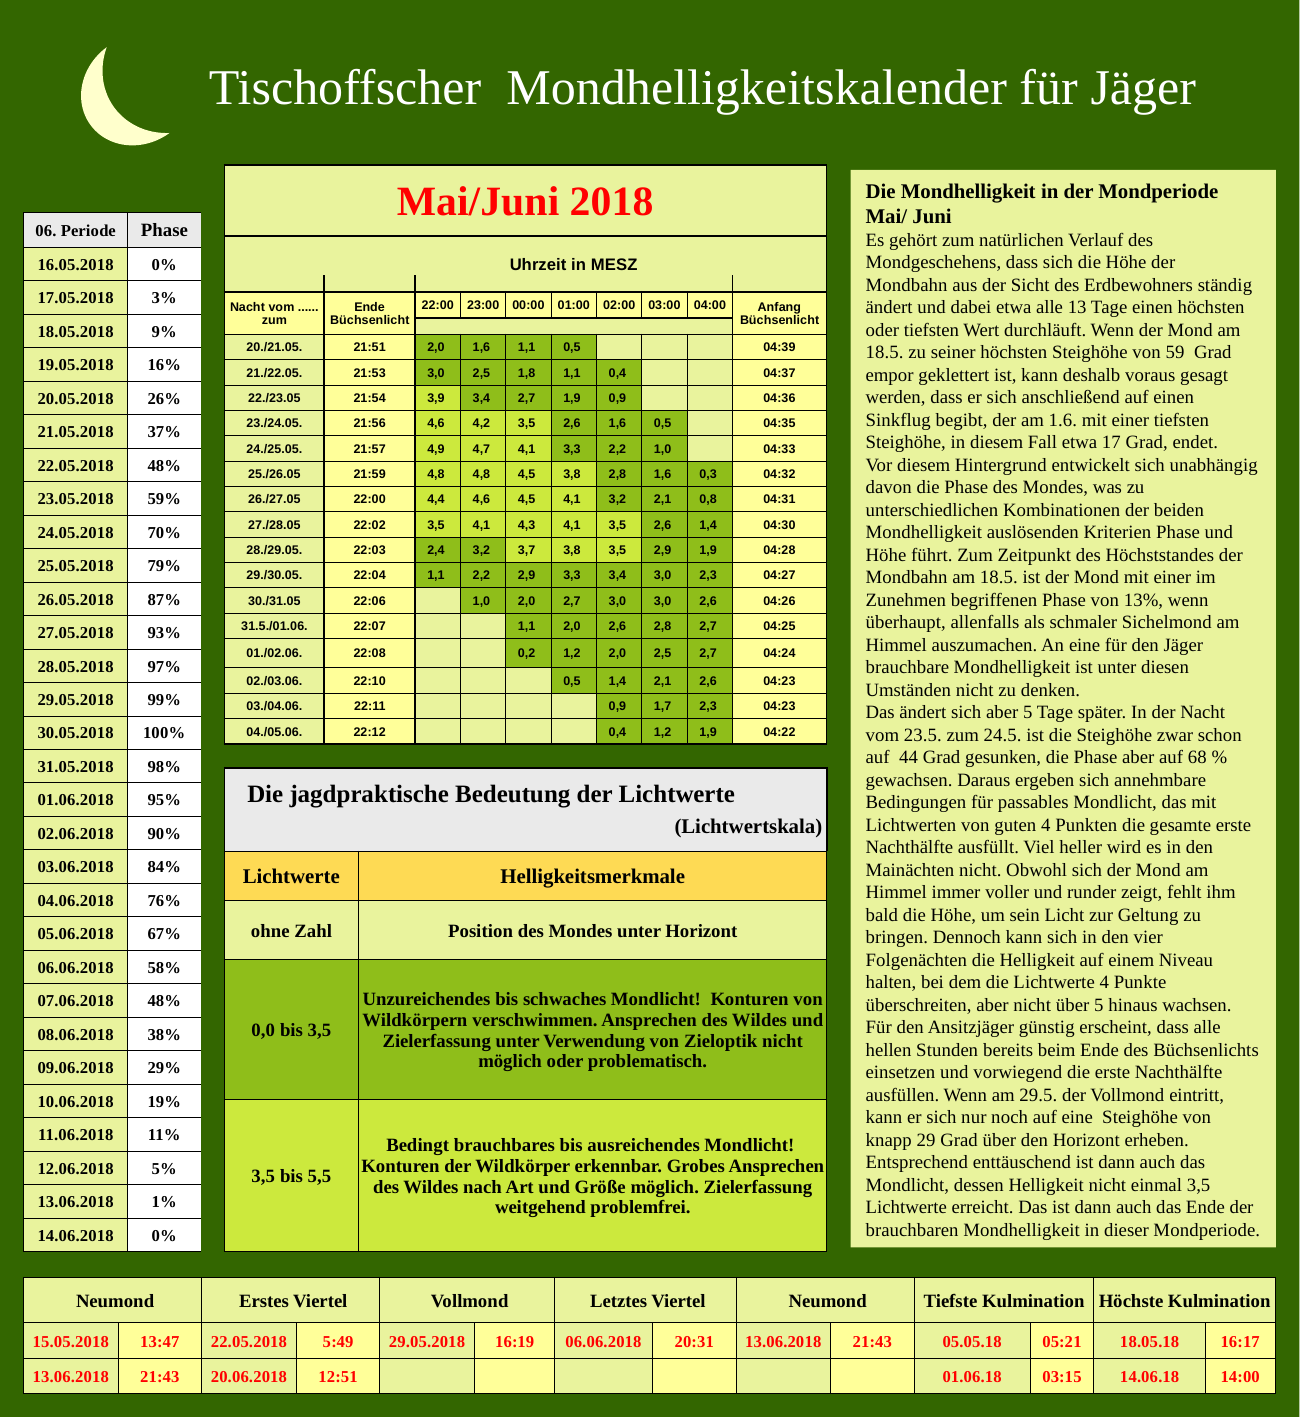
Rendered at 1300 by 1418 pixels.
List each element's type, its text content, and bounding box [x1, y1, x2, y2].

table_cell 10.06.2018 [24, 1085, 127, 1117]
table_cell 20:31 [653, 1323, 736, 1358]
table_cell [597, 319, 642, 334]
table_cell 21:59 [325, 462, 414, 486]
table_cell 21:54 [325, 386, 414, 410]
table_cell 1,6 [597, 411, 641, 435]
table_cell 14:00 [1206, 1359, 1275, 1393]
table_cell 0,4 [597, 360, 641, 385]
table_cell 18.05.18 [1094, 1323, 1205, 1358]
table_cell 16.05.2018 [24, 248, 127, 280]
table_cell 09.06.2018 [24, 1051, 127, 1084]
table_cell 29% [128, 1051, 201, 1084]
table_cell 0,2 [506, 639, 551, 667]
table_cell 1,0 [642, 436, 687, 461]
table_cell Ende Büchsenlicht [325, 293, 414, 334]
table_cell 3,0 [416, 360, 460, 385]
table_cell 23:00 [461, 293, 505, 317]
table_cell 26% [128, 382, 201, 414]
table_cell 22:03 [325, 538, 414, 562]
table_cell 05:21 [1031, 1323, 1093, 1358]
table_cell 22:04 [325, 563, 414, 587]
table_cell 3,2 [461, 538, 505, 562]
table_cell 3,8 [552, 462, 596, 486]
table_cell 01./02.06. [225, 639, 323, 667]
table_cell 87% [128, 583, 201, 615]
table_cell [653, 1359, 736, 1393]
table_cell 90% [128, 817, 201, 849]
table_cell Bedingt brauchbares bis ausreichendes Mondlicht! Konturen der Wildkörper erkennbar. Grobes Ansprechen des Wildes nach Art und Größe möglich. Zielerfassung weitgehend problemfrei. [359, 1100, 826, 1251]
table_cell 22:07 [325, 614, 414, 638]
table_cell 04:36 [733, 386, 826, 410]
table_cell 0,5 [552, 668, 596, 693]
table_cell 11.06.2018 [24, 1118, 127, 1151]
text_box [78, 45, 172, 148]
table_cell 3,9 [416, 386, 460, 410]
table_cell 21:53 [325, 360, 414, 385]
table_cell 4,5 [506, 487, 551, 511]
table_cell [416, 719, 460, 743]
table_cell 3,5 [506, 411, 551, 435]
table_cell 20.05.2018 [24, 382, 127, 414]
table_cell 30./31.05 [225, 588, 323, 613]
table_cell [416, 668, 460, 693]
table_cell 5% [128, 1152, 201, 1184]
table_cell [688, 411, 732, 435]
table_cell 2,0 [597, 639, 641, 667]
table_cell 26./27.05 [225, 487, 323, 511]
table_cell 2,2 [597, 436, 641, 461]
table_cell 04:31 [733, 487, 826, 511]
table_cell 04:25 [733, 614, 826, 638]
table_cell 2,7 [506, 386, 551, 410]
table_cell 23.05.2018 [24, 482, 127, 515]
table_cell 59% [128, 482, 201, 515]
table_cell 0,8 [688, 487, 732, 511]
table_cell 1,1 [506, 614, 551, 638]
table_cell 20./21.05. [225, 335, 323, 359]
table_header Neumond [737, 1278, 914, 1322]
table_cell [461, 639, 505, 667]
table_cell 79% [128, 549, 201, 582]
table_cell 22:11 [325, 694, 414, 718]
table_cell 2,8 [597, 462, 641, 486]
text_box Die Mondhelligkeit in der Mondperiode Mai/ Juni Es gehört zum natürlichen Verlauf des Mondgeschehens, dass sich die Höhe der Mondbahn aus der Sicht des Erdbewohners ständig ändert und dabei etwa alle 13 Tage einen höchsten oder tiefsten Wert durchläuft. Wenn der Mond am 18.5. zu seiner höchsten Steighöhe von 59 Grad empor geklettert ist, kann deshalb voraus gesagt werden, dass er sich anschließend auf einen Sinkflug begibt, der am 1.6. mit einer tiefsten Steighöhe, in diesem Fall etwa 17 Grad, endet. Vor diesem Hintergrund entwickelt sich unabhängig davon die Phase des Mondes, was zu unterschiedlichen Kombinationen der beiden Mondhelligkeit auslösenden Kriterien Phase und Höhe führt. Zum Zeitpunkt des Höchststandes der Mondbahn am 18.5. ist der Mond mit einer im Zunehmen begriffenen Phase von 13%, wenn überhaupt, allenfalls als schmaler Sichelmond am Himmel auszumachen. An eine für den Jäger brauchbare Mondhelligkeit ist unter diesen Umständen nicht zu denken. Das ändert sich aber 5 Tage später. In der Nacht vom 23.5. zum 24.5. ist die Steighöhe zwar schon auf 44 Grad gesunken, die Phase aber auf 68 % gewachsen. Daraus ergeben sich annehmbare Bedingungen für passables Mondlicht, das mit Lichtwerten von guten 4 Punkten die gesamte erste Nachthälfte ausfüllt. Viel heller wird es in den Mainächten nicht. Obwohl sich der Mond am Himmel immer voller und runder zeigt, fehlt ihm bald die Höhe, um sein Licht zur Geltung zu bringen. Dennoch kann sich in den vier Folgenächten die Helligkeit auf einem Niveau halten, bei dem die Lichtwerte 4 Punkte überschreiten, aber nicht über 5 hinaus wachsen. Für den Ansitzjäger günstig erscheint, dass alle hellen Stunden bereits beim Ende des Büchsenlichts einsetzen und vorwiegend die erste Nachthälfte ausfüllen. Wenn am 29.5. der Vollmond eintritt, kann er sich nur noch auf eine Steighöhe von knapp 29 Grad über den Horizont erheben. Entsprechend enttäuschend ist dann auch das Mondlicht, dessen Helligkeit nicht einmal 3,5 Lichtwerte erreicht. Das ist dann auch das Ende der brauchbaren Mondhelligkeit in dieser Mondperiode. [850, 169, 1276, 1248]
table_header Höchste Kulmination [1094, 1278, 1275, 1322]
table_cell 2,6 [642, 512, 687, 537]
table_cell 18.05.2018 [24, 315, 127, 347]
table_cell Lichtwerte [225, 852, 358, 900]
table_cell [642, 386, 687, 410]
table_cell [688, 360, 732, 385]
table_cell 2,3 [688, 694, 732, 718]
table_cell [460, 319, 506, 334]
table_cell 1,9 [688, 719, 732, 743]
table_header Die jagdpraktische Bedeutung der Lichtwerte (Lichtwertskala) [225, 769, 826, 851]
table_cell 3,5 [597, 538, 641, 562]
table_cell 0,0 bis 3,5 [225, 960, 358, 1099]
table_cell 23./24.05. [225, 411, 323, 435]
table_cell 2,7 [688, 639, 732, 667]
table_cell 0% [128, 248, 201, 280]
table_cell [461, 668, 505, 693]
table_header Neumond [24, 1278, 201, 1322]
table_cell [506, 668, 551, 693]
table_cell 04:22 [733, 719, 826, 743]
table_cell [688, 335, 732, 359]
table_cell 58% [128, 951, 201, 983]
table_cell [737, 1359, 830, 1393]
table_cell 22:02 [325, 512, 414, 537]
table_cell 25./26.05 [225, 462, 323, 486]
table_cell 08.06.2018 [24, 1018, 127, 1050]
table_cell [733, 275, 826, 291]
table_cell 22:12 [325, 719, 414, 743]
table_cell 20.06.2018 [202, 1359, 296, 1393]
table_cell 04:24 [733, 639, 826, 667]
table_cell 70% [128, 516, 201, 548]
table_cell 3,0 [642, 563, 687, 587]
table_cell 19.05.2018 [24, 348, 127, 381]
table_cell 22:06 [325, 588, 414, 613]
table_cell [555, 1359, 652, 1393]
table_cell [416, 694, 460, 718]
table_cell 2,7 [688, 614, 732, 638]
table_cell 30.05.2018 [24, 717, 127, 749]
table_cell 2,7 [552, 588, 596, 613]
table_cell 22.05.2018 [202, 1323, 296, 1358]
table_cell 15.05.2018 [24, 1323, 118, 1358]
table_cell 1,8 [506, 360, 551, 385]
table_cell 2,6 [688, 588, 732, 613]
table_cell 27./28.05 [225, 512, 323, 537]
table_cell [461, 694, 505, 718]
table_cell [461, 614, 505, 638]
table_cell Unzureichendes bis schwaches Mondlicht! Konturen von Wildkörpern verschwimmen. Ansprechen des Wildes und Zielerfassung unter Verwendung von Zieloptik nicht möglich oder problematisch. [359, 960, 826, 1099]
table_cell 2,0 [506, 588, 551, 613]
table_cell 14.06.18 [1094, 1359, 1205, 1393]
table_cell 02.06.2018 [24, 817, 127, 849]
table_cell 3,2 [597, 487, 641, 511]
table_cell 37% [128, 415, 201, 448]
table_cell 0% [128, 1219, 201, 1251]
table_cell 05.06.2018 [24, 917, 127, 950]
table_cell [642, 360, 687, 385]
table_cell 5:49 [297, 1323, 379, 1358]
table_cell 17.05.2018 [24, 281, 127, 314]
table_cell 28.05.2018 [24, 650, 127, 682]
table_cell 02:00 [597, 293, 641, 317]
table_cell [416, 614, 460, 638]
table_cell 1% [128, 1185, 201, 1218]
table_cell 29.05.2018 [380, 1323, 474, 1358]
table_cell 4,9 [416, 436, 460, 461]
table_cell 25.05.2018 [24, 549, 127, 582]
table_cell [506, 719, 551, 743]
table_cell 48% [128, 984, 201, 1017]
table_cell Helligkeitsmerkmale [359, 852, 826, 900]
table_cell 22:00 [325, 487, 414, 511]
table_cell 1,2 [552, 639, 596, 667]
table_cell 04:33 [733, 436, 826, 461]
table_cell 93% [128, 616, 201, 649]
table_cell 31.5./01.06. [225, 614, 323, 638]
table_cell Position des Mondes unter Horizont [359, 901, 826, 959]
table_cell 3,5 [597, 512, 641, 537]
table_cell 2,0 [416, 335, 460, 359]
table_cell 16:17 [1206, 1323, 1275, 1358]
table_cell 4,6 [416, 411, 460, 435]
table_cell 22.05.2018 [24, 449, 127, 481]
table_cell 06.06.2018 [555, 1323, 652, 1358]
table_cell [416, 588, 460, 613]
table_cell 0,5 [552, 335, 596, 359]
table_cell 21:51 [325, 335, 414, 359]
table_cell [506, 319, 551, 334]
table_cell [380, 1359, 474, 1393]
table_cell 13:47 [119, 1323, 201, 1358]
table_cell 1,6 [461, 335, 505, 359]
table_cell 4,1 [552, 512, 596, 537]
table_cell 12:51 [297, 1359, 379, 1393]
table_cell 4,5 [506, 462, 551, 486]
table_cell [325, 275, 414, 291]
table_cell [831, 1359, 914, 1393]
table_cell 2,9 [506, 563, 551, 587]
table_cell 2,5 [642, 639, 687, 667]
table_cell 12.06.2018 [24, 1152, 127, 1184]
table_cell 22:08 [325, 639, 414, 667]
table_cell 07.06.2018 [24, 984, 127, 1017]
table_cell 21:57 [325, 436, 414, 461]
table_cell [687, 319, 732, 334]
table_cell 04.06.2018 [24, 884, 127, 916]
table_cell 31.05.2018 [24, 750, 127, 782]
table_cell 03:15 [1031, 1359, 1093, 1393]
table_cell 2,1 [642, 668, 687, 693]
table_cell 0,5 [642, 411, 687, 435]
table_cell 04:32 [733, 462, 826, 486]
table_cell 2,6 [688, 668, 732, 693]
table_cell [552, 719, 596, 743]
table_cell [597, 335, 641, 359]
table_cell 2,9 [642, 538, 687, 562]
table_cell 3,8 [552, 538, 596, 562]
table_cell 29.05.2018 [24, 683, 127, 716]
table_cell 98% [128, 750, 201, 782]
table_cell 14.06.2018 [24, 1219, 127, 1251]
table_cell 26.05.2018 [24, 583, 127, 615]
table_cell 2,6 [597, 614, 641, 638]
table_cell 76% [128, 884, 201, 916]
table_cell Anfang Büchsenlicht [733, 293, 826, 334]
table_cell 95% [128, 783, 201, 816]
table_cell 1,9 [552, 386, 596, 410]
table_cell 2,8 [642, 614, 687, 638]
table_cell [642, 319, 687, 334]
table_cell 01:00 [552, 293, 596, 317]
table_header Erstes Viertel [202, 1278, 379, 1322]
table_cell 21:43 [831, 1323, 914, 1358]
table_cell 2,6 [552, 411, 596, 435]
table_cell [225, 237, 324, 275]
table_cell 1,7 [642, 694, 687, 718]
table_cell 99% [128, 683, 201, 716]
table_cell 24./25.05. [225, 436, 323, 461]
table_cell 97% [128, 650, 201, 682]
table_cell 04:30 [733, 512, 826, 537]
table_cell 27.05.2018 [24, 616, 127, 649]
table_cell 06.06.2018 [24, 951, 127, 983]
table_cell 2,2 [461, 563, 505, 587]
table_cell 13.06.2018 [737, 1323, 830, 1358]
table_cell 03.06.2018 [24, 850, 127, 883]
table_cell 04:27 [733, 563, 826, 587]
table_cell 1,0 [461, 588, 505, 613]
table_cell [552, 694, 596, 718]
table_cell 03./04.06. [225, 694, 323, 718]
table_cell 100% [128, 717, 201, 749]
table_cell [324, 237, 415, 275]
table_cell 0,9 [597, 694, 641, 718]
table_cell 1,9 [688, 538, 732, 562]
table_header Tiefste Kulmination [915, 1278, 1093, 1322]
table_cell 22./23.05 [225, 386, 323, 410]
table_cell 16% [128, 348, 201, 381]
table_cell 24.05.2018 [24, 516, 127, 548]
table_cell 3,3 [552, 563, 596, 587]
table_cell 4,1 [506, 436, 551, 461]
table_cell 04:00 [688, 293, 732, 317]
table_header Mai/Juni 2018 [225, 166, 826, 235]
table_cell 2,1 [642, 487, 687, 511]
table_cell Nacht vom ...... zum [225, 293, 323, 334]
table_cell 05.05.18 [915, 1323, 1030, 1358]
table_cell [688, 436, 732, 461]
table_cell 4,1 [461, 512, 505, 537]
table_cell 02./03.06. [225, 668, 323, 693]
table_cell Uhrzeit in MESZ [415, 237, 733, 291]
table_cell [475, 1359, 554, 1393]
table_cell 1,4 [688, 512, 732, 537]
table_cell 04./05.06. [225, 719, 323, 743]
table_cell 1,4 [597, 668, 641, 693]
table_cell 38% [128, 1018, 201, 1050]
table_header Letztes Viertel [555, 1278, 736, 1322]
table_cell 22:00 [416, 293, 460, 317]
table_cell 4,2 [461, 411, 505, 435]
table_cell 04:23 [733, 668, 826, 693]
table_cell 22:10 [325, 668, 414, 693]
table_header Phase [128, 213, 201, 247]
table_cell 21:56 [325, 411, 414, 435]
table_cell 84% [128, 850, 201, 883]
table_cell 9% [128, 315, 201, 347]
table_cell 3,4 [461, 386, 505, 410]
table_cell 3,4 [597, 563, 641, 587]
table_cell 28./29.05. [225, 538, 323, 562]
table_cell 0,4 [597, 719, 641, 743]
table_cell 0,9 [597, 386, 641, 410]
table_cell 2,5 [461, 360, 505, 385]
table_cell 29./30.05. [225, 563, 323, 587]
table_cell 48% [128, 449, 201, 481]
text_box Tischoffscher Mondhelligkeitskalender für Jäger [177, 47, 1229, 122]
table_cell 1,2 [642, 719, 687, 743]
table_cell ohne Zahl [225, 901, 358, 959]
table_header Vollmond [380, 1278, 554, 1322]
table_cell [461, 719, 505, 743]
table_cell 04:37 [733, 360, 826, 385]
table_cell 3,5 bis 5,5 [225, 1100, 358, 1251]
table_cell 2,3 [688, 563, 732, 587]
table_cell 3,5 [416, 512, 460, 537]
table_cell 2,4 [416, 538, 460, 562]
table_cell 67% [128, 917, 201, 950]
table_cell 4,6 [461, 487, 505, 511]
table_cell 00:00 [506, 293, 551, 317]
table_cell 3% [128, 281, 201, 314]
table_cell 4,7 [461, 436, 505, 461]
table_cell [551, 319, 597, 334]
table_cell 04:23 [733, 694, 826, 718]
table_cell 03:00 [642, 293, 687, 317]
table_cell 1,6 [642, 462, 687, 486]
table_cell [506, 694, 551, 718]
table_cell 4,8 [416, 462, 460, 486]
table_cell 21./22.05. [225, 360, 323, 385]
table_cell 4,1 [552, 487, 596, 511]
table_cell 04:39 [733, 335, 826, 359]
table_cell [416, 319, 460, 334]
table_cell 3,0 [642, 588, 687, 613]
table_cell 04:35 [733, 411, 826, 435]
table_cell 3,0 [597, 588, 641, 613]
table_cell 1,1 [552, 360, 596, 385]
table_cell 04:28 [733, 538, 826, 562]
table_cell 4,4 [416, 487, 460, 511]
table_cell 4,3 [506, 512, 551, 537]
table_cell 4,8 [461, 462, 505, 486]
table_cell [225, 275, 323, 291]
table_cell [642, 335, 687, 359]
table_cell 13.06.2018 [24, 1185, 127, 1218]
table_cell 11% [128, 1118, 201, 1151]
table_cell 21.05.2018 [24, 415, 127, 448]
table_cell 16:19 [475, 1323, 554, 1358]
table_cell 21:43 [119, 1359, 201, 1393]
table_cell 3,7 [506, 538, 551, 562]
table_cell [688, 386, 732, 410]
table_cell 04:26 [733, 588, 826, 613]
table_cell [416, 639, 460, 667]
table_cell 01.06.2018 [24, 783, 127, 816]
table_cell 13.06.2018 [24, 1359, 118, 1393]
table_cell 0,3 [688, 462, 732, 486]
table_cell 2,0 [552, 614, 596, 638]
table_cell 19% [128, 1085, 201, 1117]
table_header 06. Periode [24, 213, 127, 247]
table_cell 1,1 [416, 563, 460, 587]
table_cell 01.06.18 [915, 1359, 1030, 1393]
table_cell 3,3 [552, 436, 596, 461]
table_cell 1,1 [506, 335, 551, 359]
table_cell [733, 237, 826, 275]
